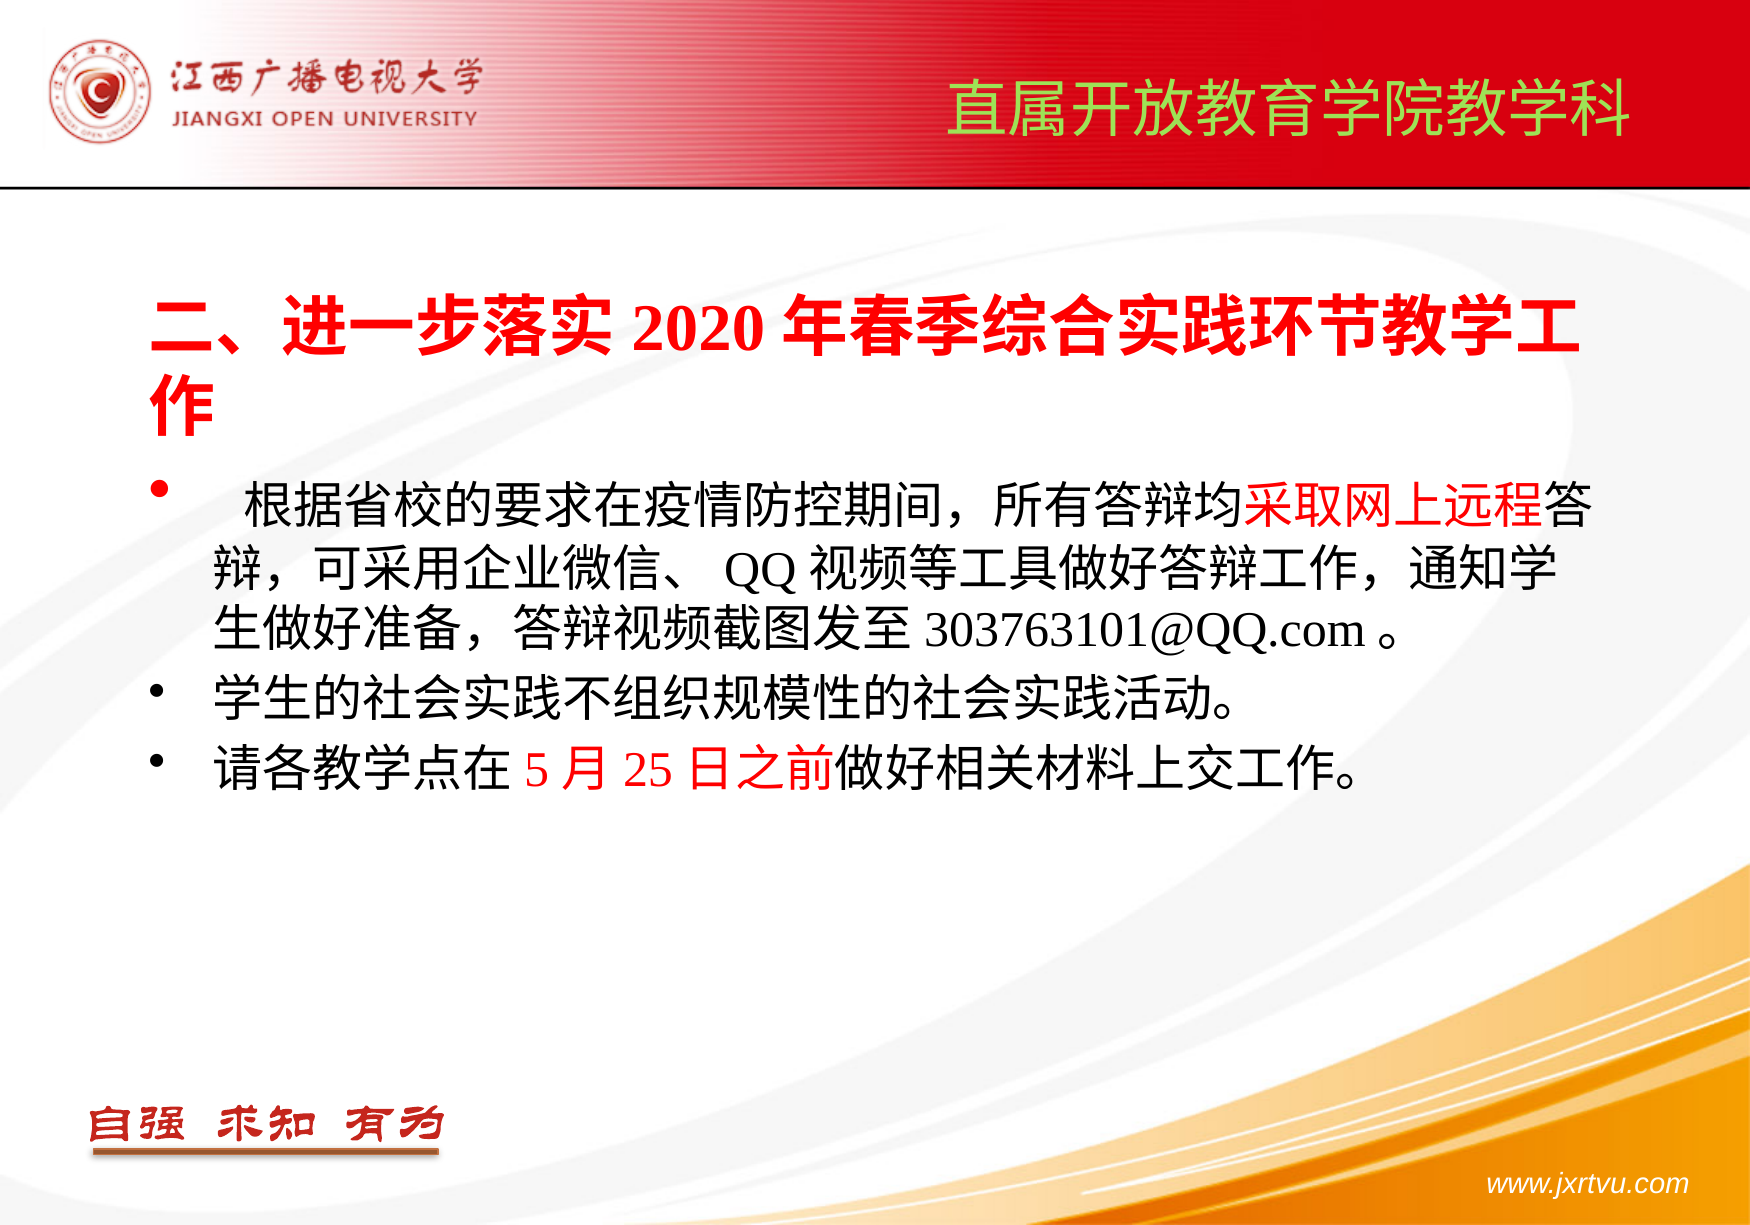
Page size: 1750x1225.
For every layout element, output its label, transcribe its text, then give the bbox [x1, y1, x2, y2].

picture [0, 0, 1750, 1225]
list 二、进一步落实2020年春季综合实践环节教学工作 根据省校的要求在疫情防控期间，所有答辩均采取网上远程答辩，可采用企业微信、QQ视频等工具做好答辩工作，通知学生做好准备，答辩视频截图发至303763101@QQ.com。 学生的社会实践不组织规模性的社会实践活动。 请各教学点在5月25日之前做好相关材料上交工作。 [131, 274, 1619, 1076]
title 直属开放教育学院教学科 [724, 62, 1651, 151]
